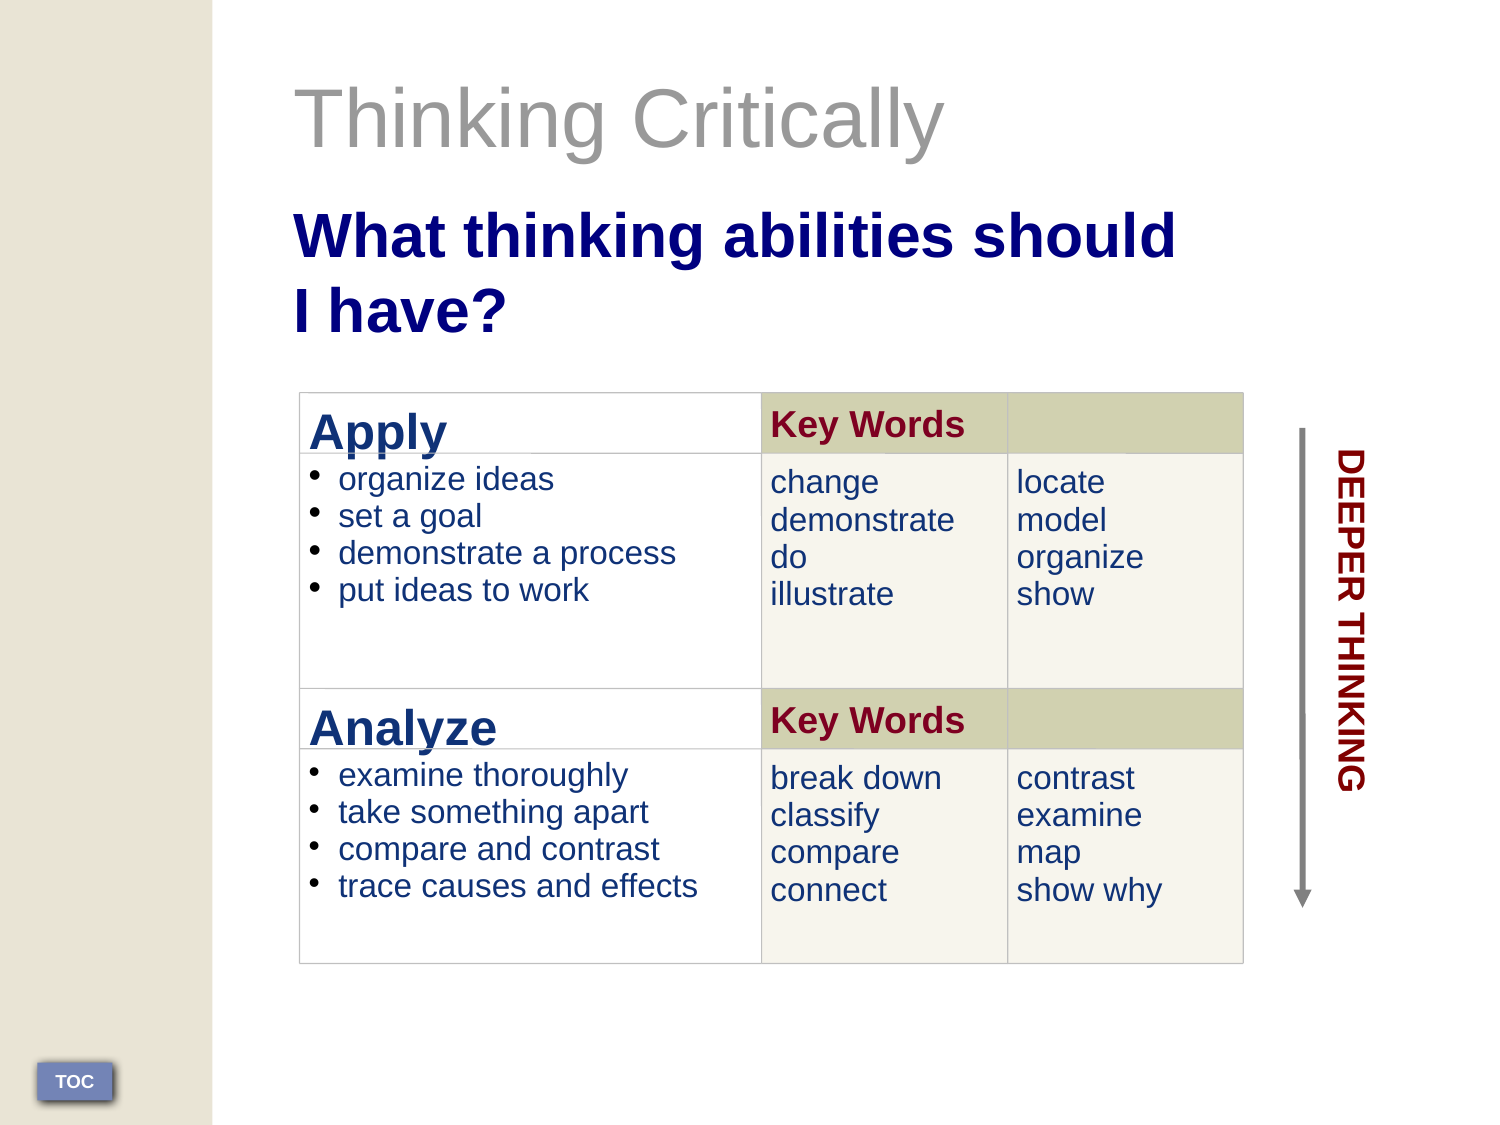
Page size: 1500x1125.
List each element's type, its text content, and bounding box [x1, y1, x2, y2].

text_box [1296, 427, 1309, 908]
text_box Thinking Critically What thinking abilities should I have? [278, 57, 1389, 390]
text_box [299, 392, 1244, 964]
text_box DEEPER THINKING [1323, 433, 1384, 869]
